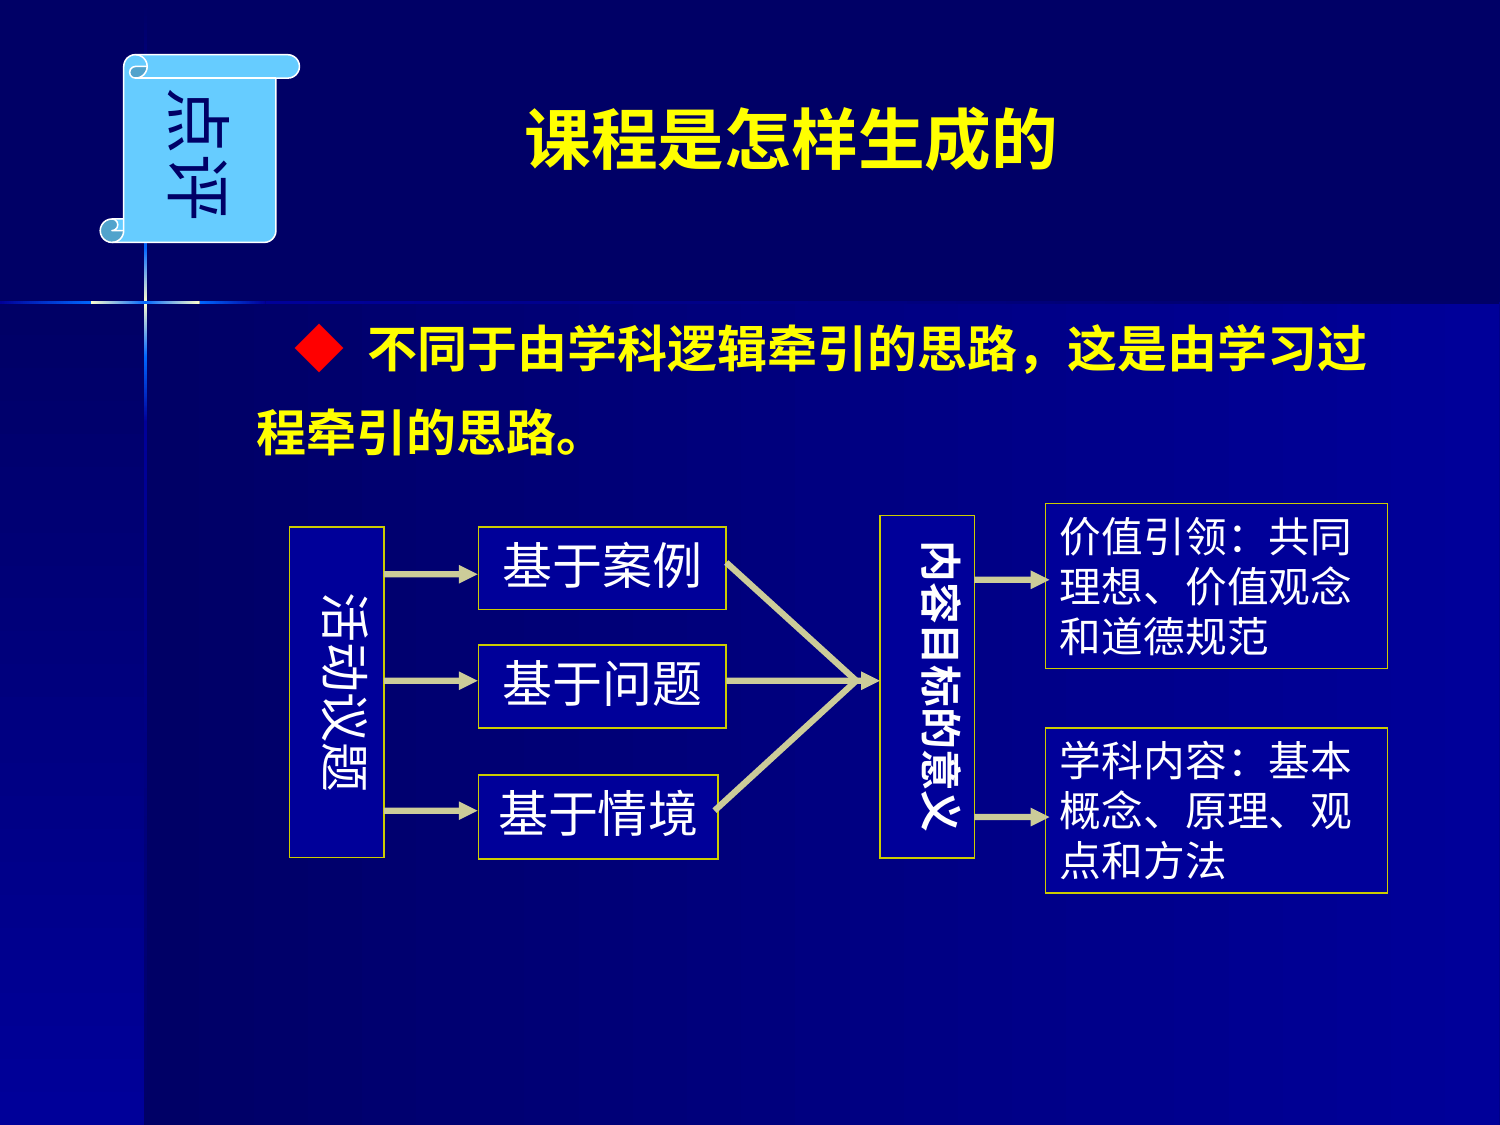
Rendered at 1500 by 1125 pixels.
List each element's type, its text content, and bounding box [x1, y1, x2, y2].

text_box 课程是怎样生成的 [419, 90, 1164, 186]
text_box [974, 503, 1388, 669]
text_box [383, 774, 709, 860]
text_box ◆ 不同于由学科逻辑牵引的思路，这是由学习过程牵引的思路。 [242, 286, 1388, 579]
text_box 活动议题 [289, 579, 384, 858]
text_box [974, 727, 1388, 894]
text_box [714, 515, 975, 859]
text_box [383, 526, 709, 610]
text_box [383, 644, 709, 729]
text_box 点评 [100, 54, 300, 243]
